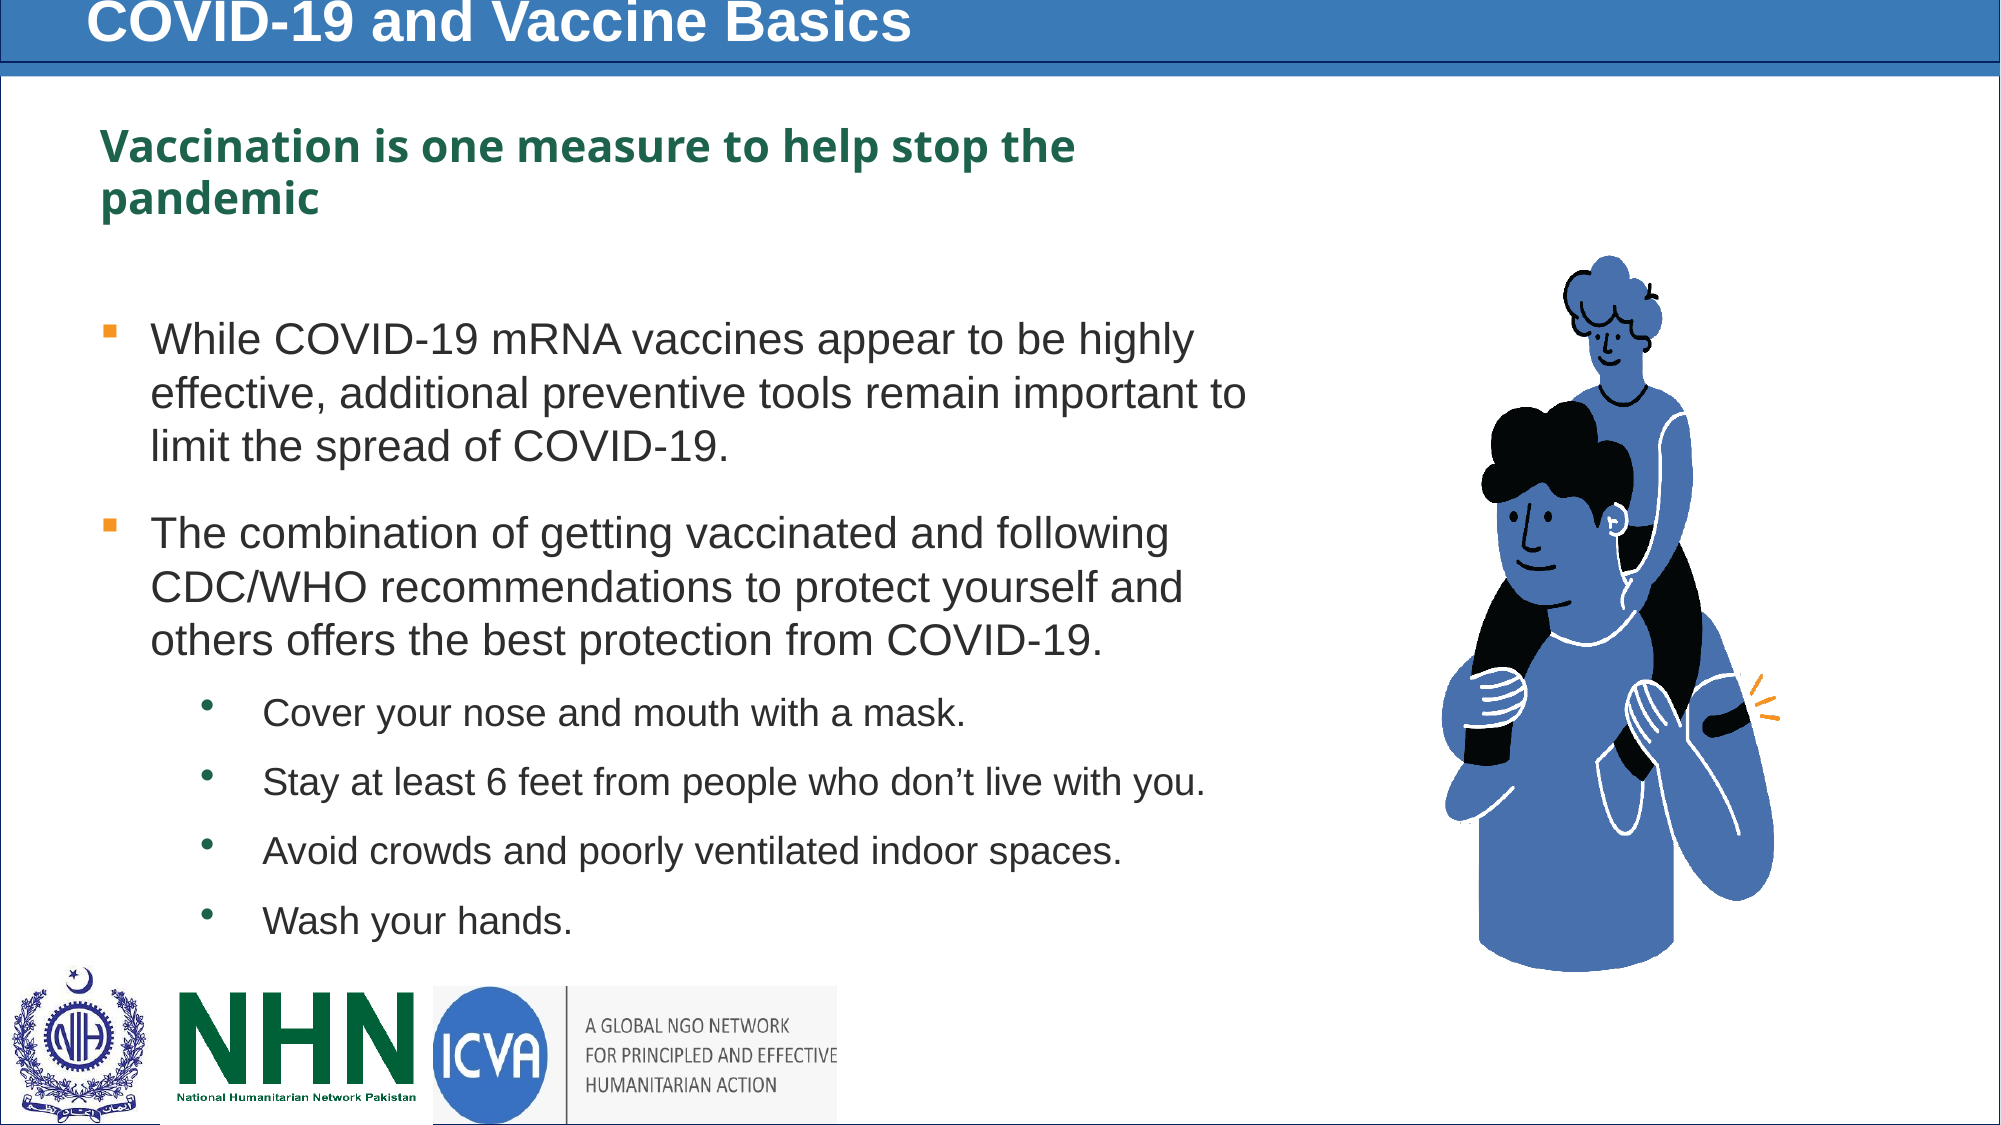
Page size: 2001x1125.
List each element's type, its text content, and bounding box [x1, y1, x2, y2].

text_box [0, 0, 2000, 63]
title Vaccination is one measure to help stop the pandemic [99, 120, 1251, 308]
list While COVID-19 mRNA vaccines appear to be highly effective, additional preventive tools remain important to limit the spread of COVID-19. The combination of getting vaccinated and following CDC/WHO recommendations to protect yourself and others offers the best protection from COVID-19. Cover your nose and mouth with a mask. Stay at least 6 feet from people who don’t live with you. Avoid crowds and poorly ventilated indoor spaces. Wash your hands. [99, 310, 1219, 1042]
picture [1219, 173, 1940, 1071]
picture [3, 965, 837, 1125]
subtitle COVID-19 and Vaccine Basics [0, 63, 2000, 77]
